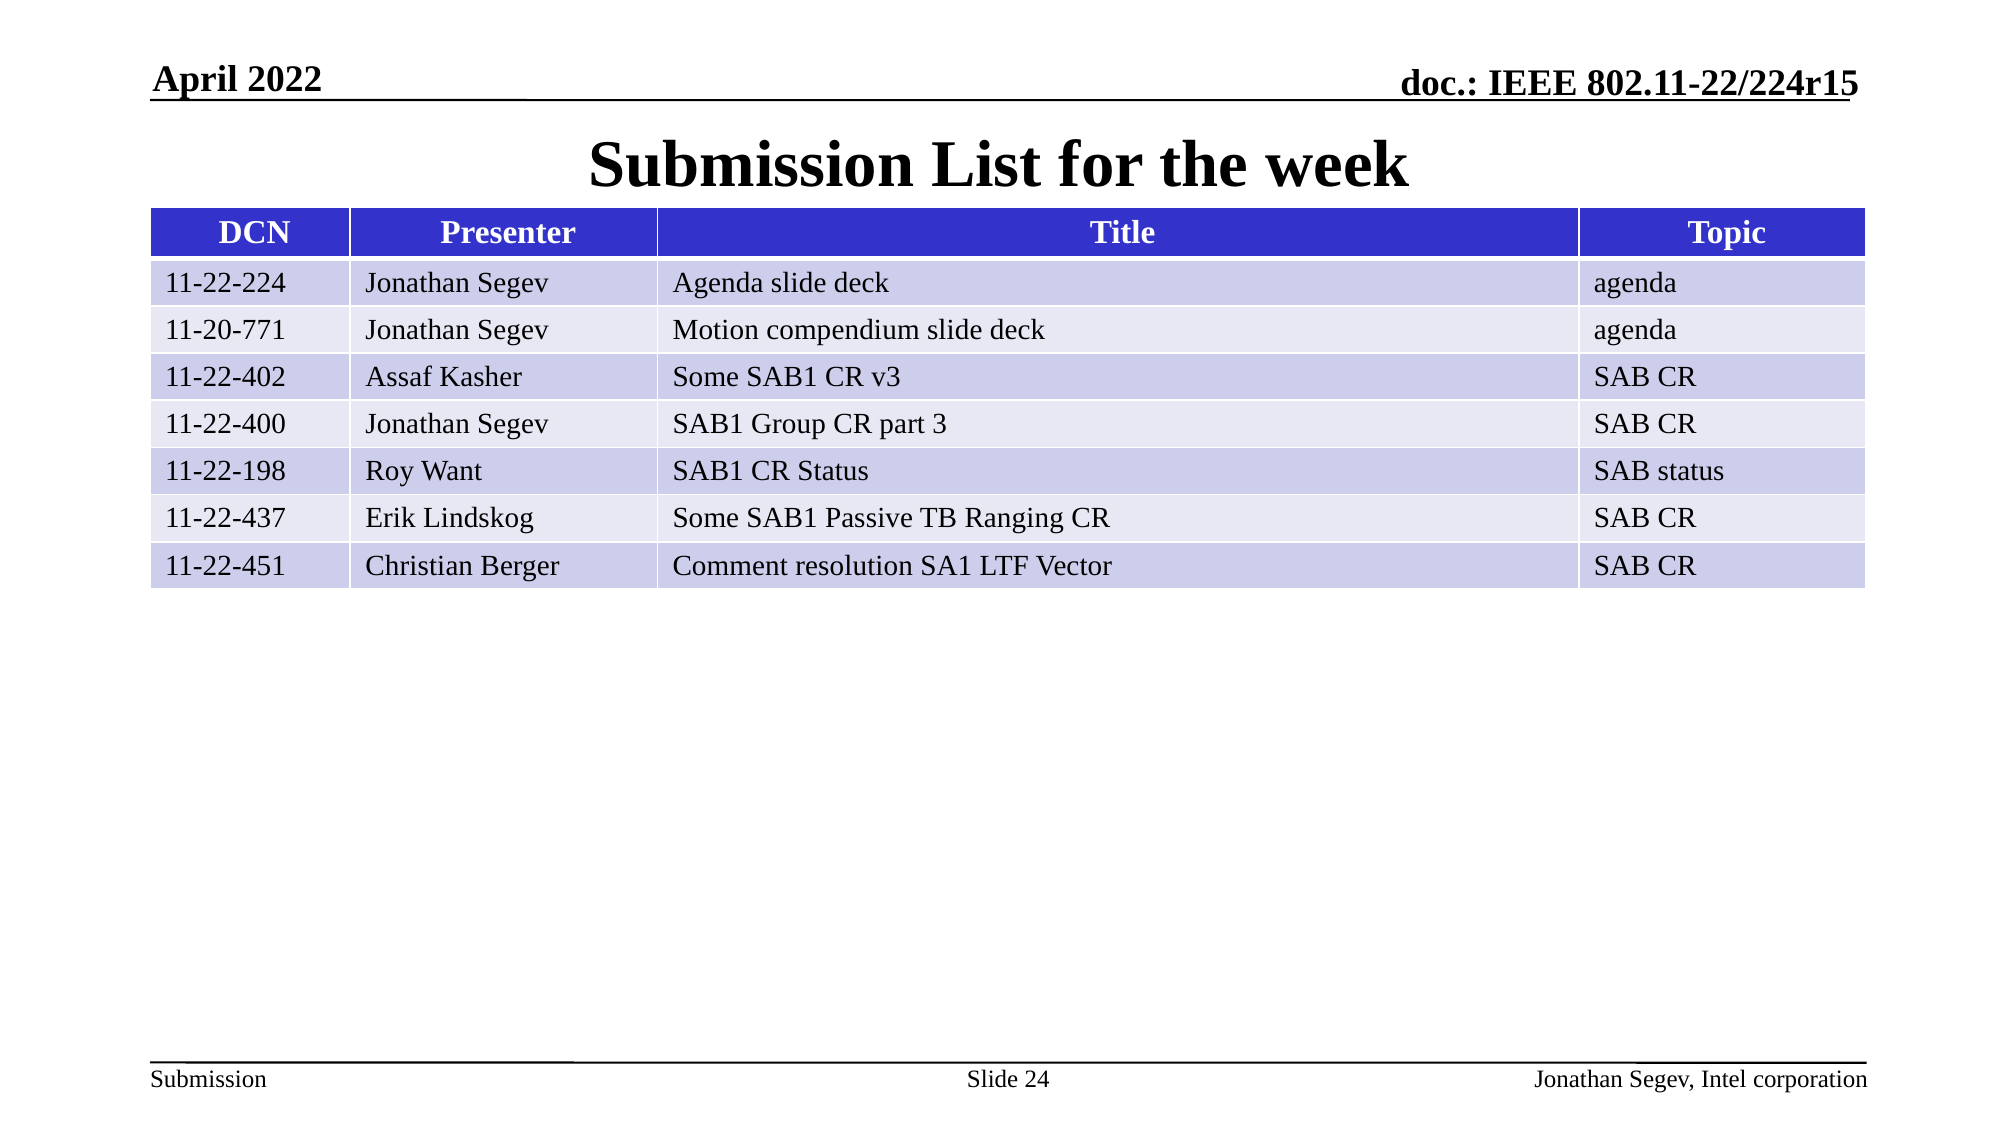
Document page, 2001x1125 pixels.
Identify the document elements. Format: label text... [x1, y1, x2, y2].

table_cell Agenda slide deck [658, 261, 1578, 305]
table_cell agenda [1580, 307, 1865, 352]
table_cell SAB CR [1580, 354, 1865, 399]
table_cell agenda [1580, 261, 1865, 305]
table_cell Erik Lindskog [351, 495, 657, 541]
table_header Title [658, 208, 1578, 256]
table_cell Jonathan Segev [351, 401, 657, 447]
table_header Topic [1580, 208, 1865, 256]
table_cell Motion compendium slide deck [658, 307, 1578, 352]
table_cell Jonathan Segev [351, 307, 657, 352]
table_cell 11-22-402 [151, 354, 349, 399]
table_cell SAB CR [1580, 543, 1865, 588]
table_cell Assaf Kasher [351, 354, 657, 399]
footer Jonathan Segev, Intel corporation [1171, 1061, 1869, 1093]
table_cell 11-22-400 [151, 401, 349, 447]
table_cell Comment resolution SA1 LTF Vector [658, 543, 1578, 588]
table_cell Some SAB1 CR v3 [658, 354, 1578, 399]
table_cell 11-22-437 [151, 495, 349, 541]
table_header Presenter [351, 208, 657, 256]
table_cell 11-22-451 [151, 543, 349, 588]
table_cell Christian Berger [351, 543, 657, 588]
table_cell SAB CR [1580, 495, 1865, 541]
table_cell SAB CR [1580, 401, 1865, 447]
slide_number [152, 54, 563, 100]
table_cell Some SAB1 Passive TB Ranging CR [658, 495, 1578, 541]
title Submission List for the week [149, 112, 1850, 206]
table_cell SAB status [1580, 448, 1865, 494]
table_cell SAB1 Group CR part 3 [658, 401, 1578, 447]
slide_number Slide 24 [950, 1061, 1067, 1123]
table_cell Roy Want [351, 448, 657, 494]
table_header DCN [151, 208, 349, 256]
table_cell 11-22-198 [151, 448, 349, 494]
table_cell Jonathan Segev [351, 261, 657, 305]
table_cell 11-20-771 [151, 307, 349, 352]
table_cell 11-22-224 [151, 261, 349, 305]
table_cell SAB1 CR Status [658, 448, 1578, 494]
